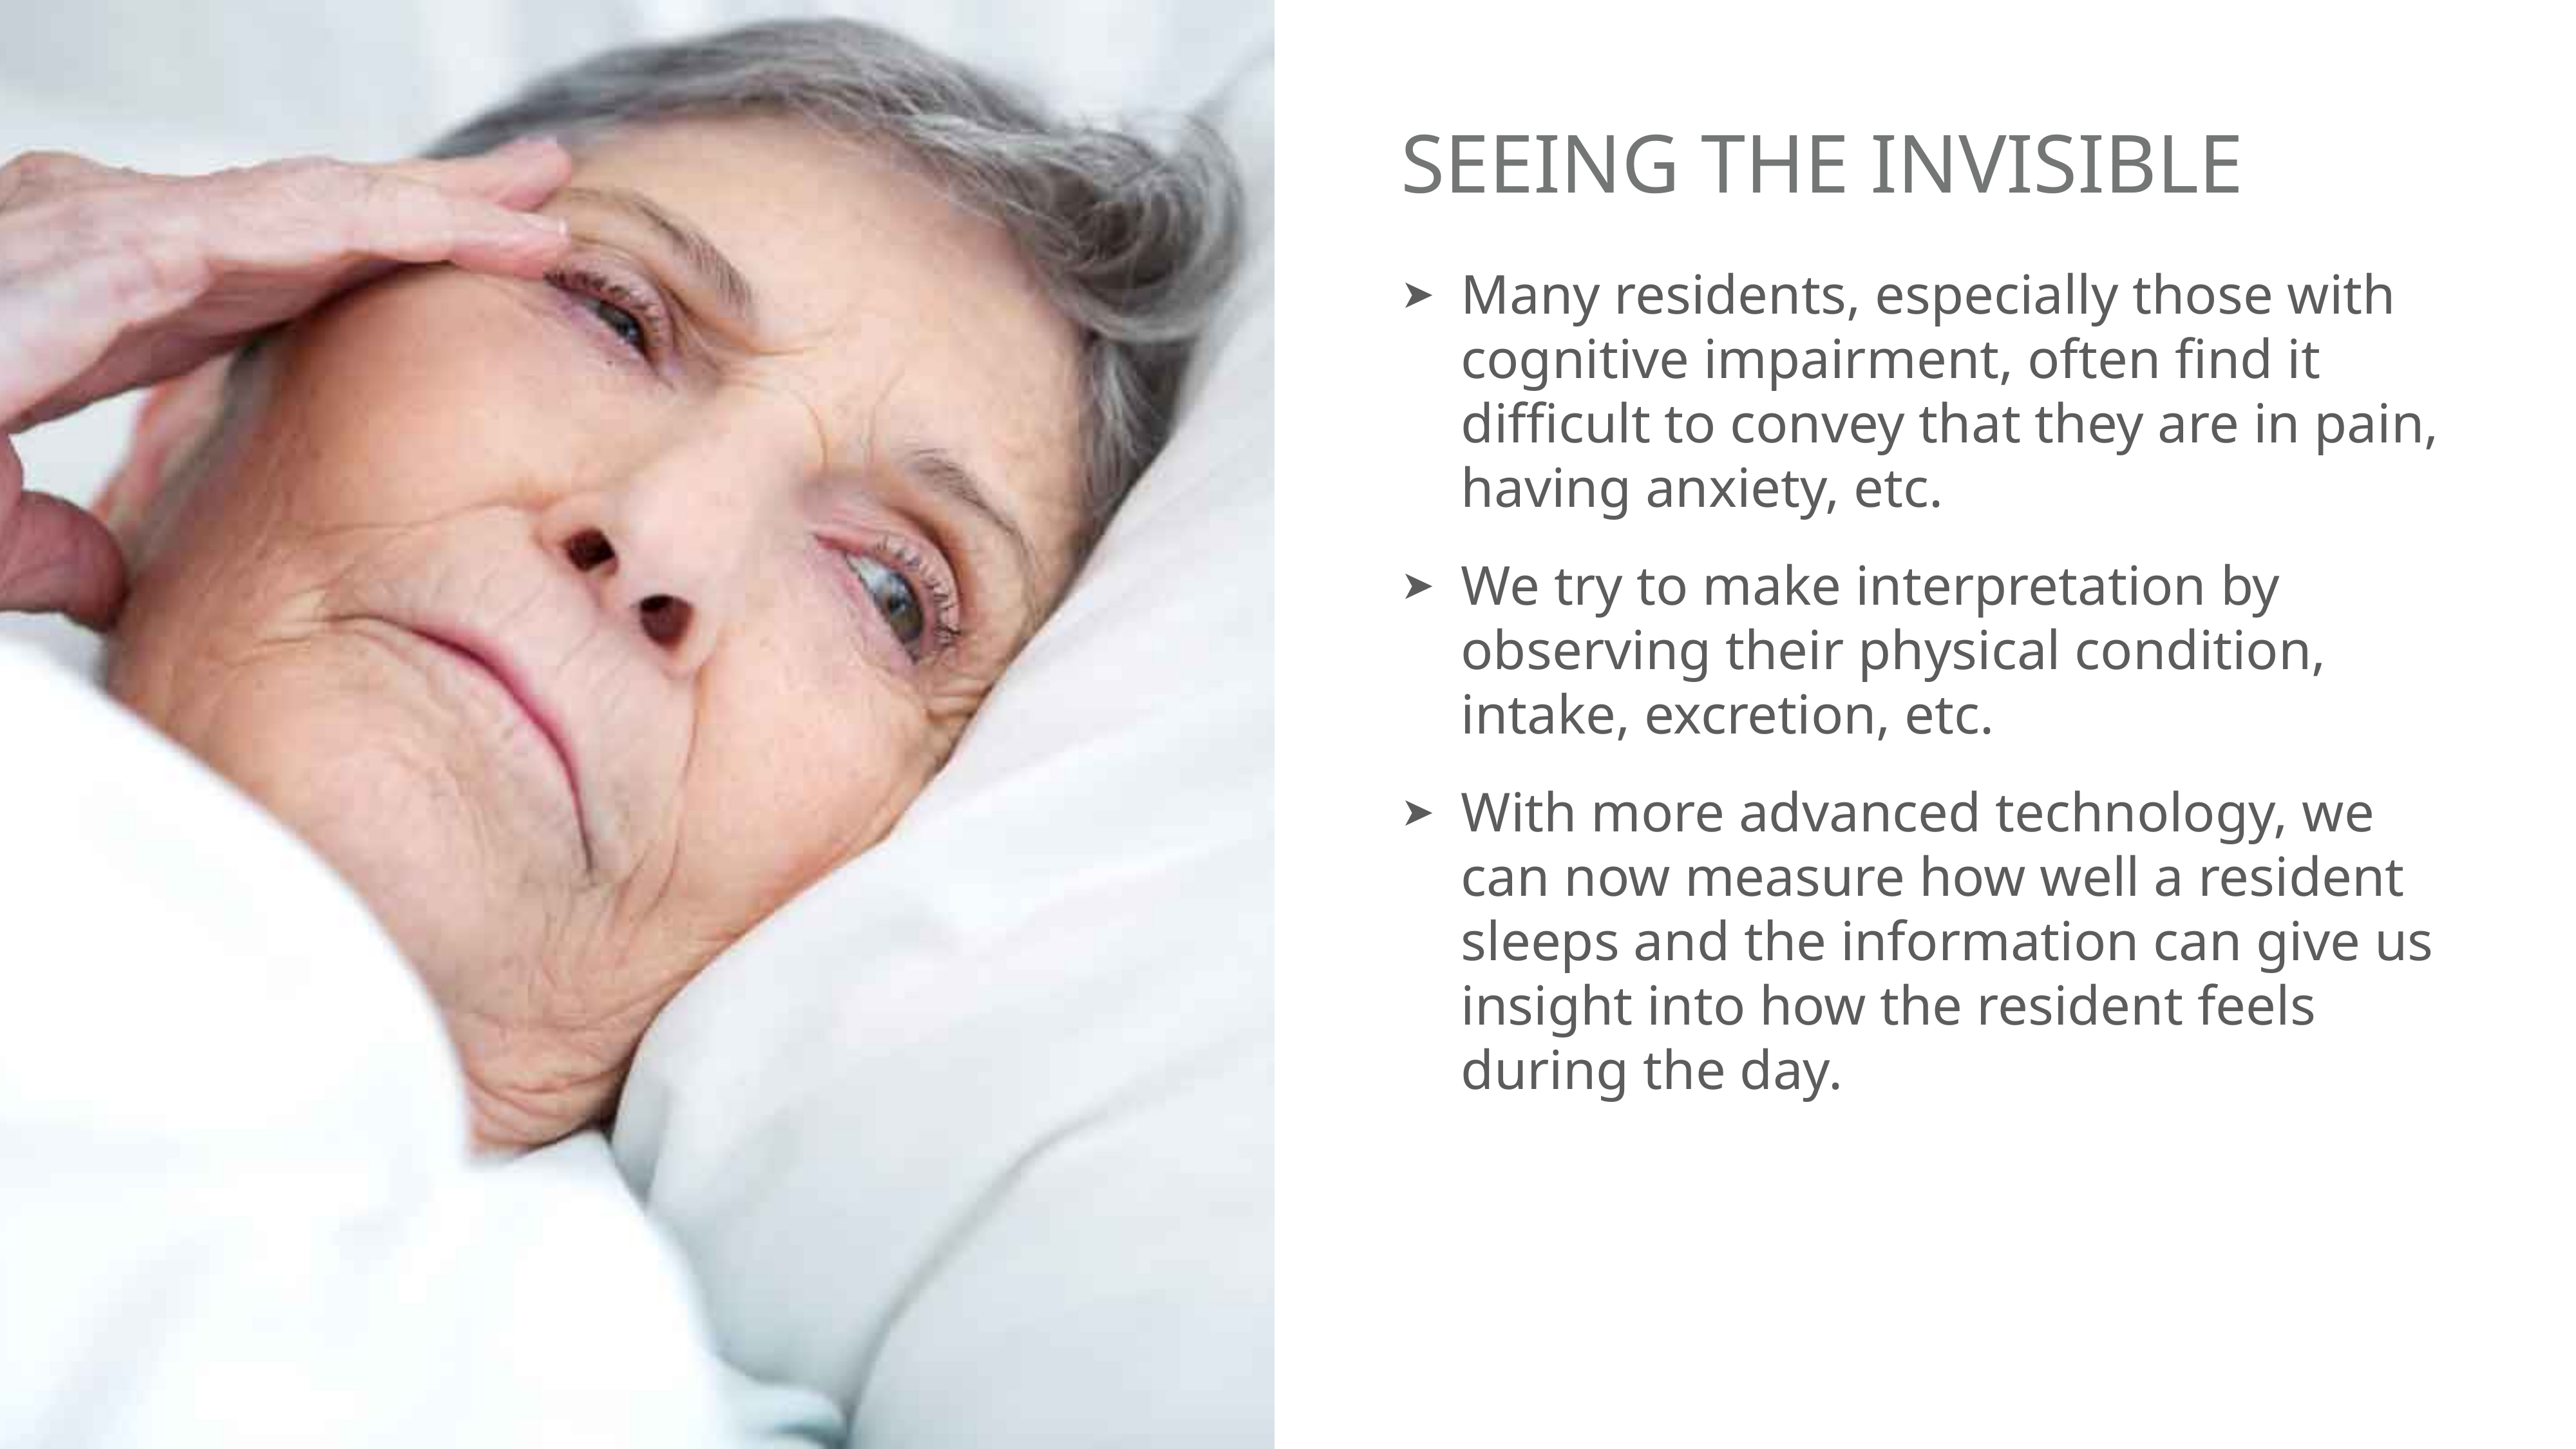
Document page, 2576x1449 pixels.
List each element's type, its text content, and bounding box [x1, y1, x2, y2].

list Many residents, especially those with cognitive impairment, often find it difficult to convey that they are in pain, having anxiety, etc. We try to make interpretation by observing their physical condition, intake, excretion, etc. With more advanced technology, we can now measure how well a resident sleeps and the information can give us insight into how the resident feels during the day. [1395, 254, 2469, 1329]
picture [0, 0, 1275, 1449]
title Seeing the Invisible [1395, 107, 2469, 215]
